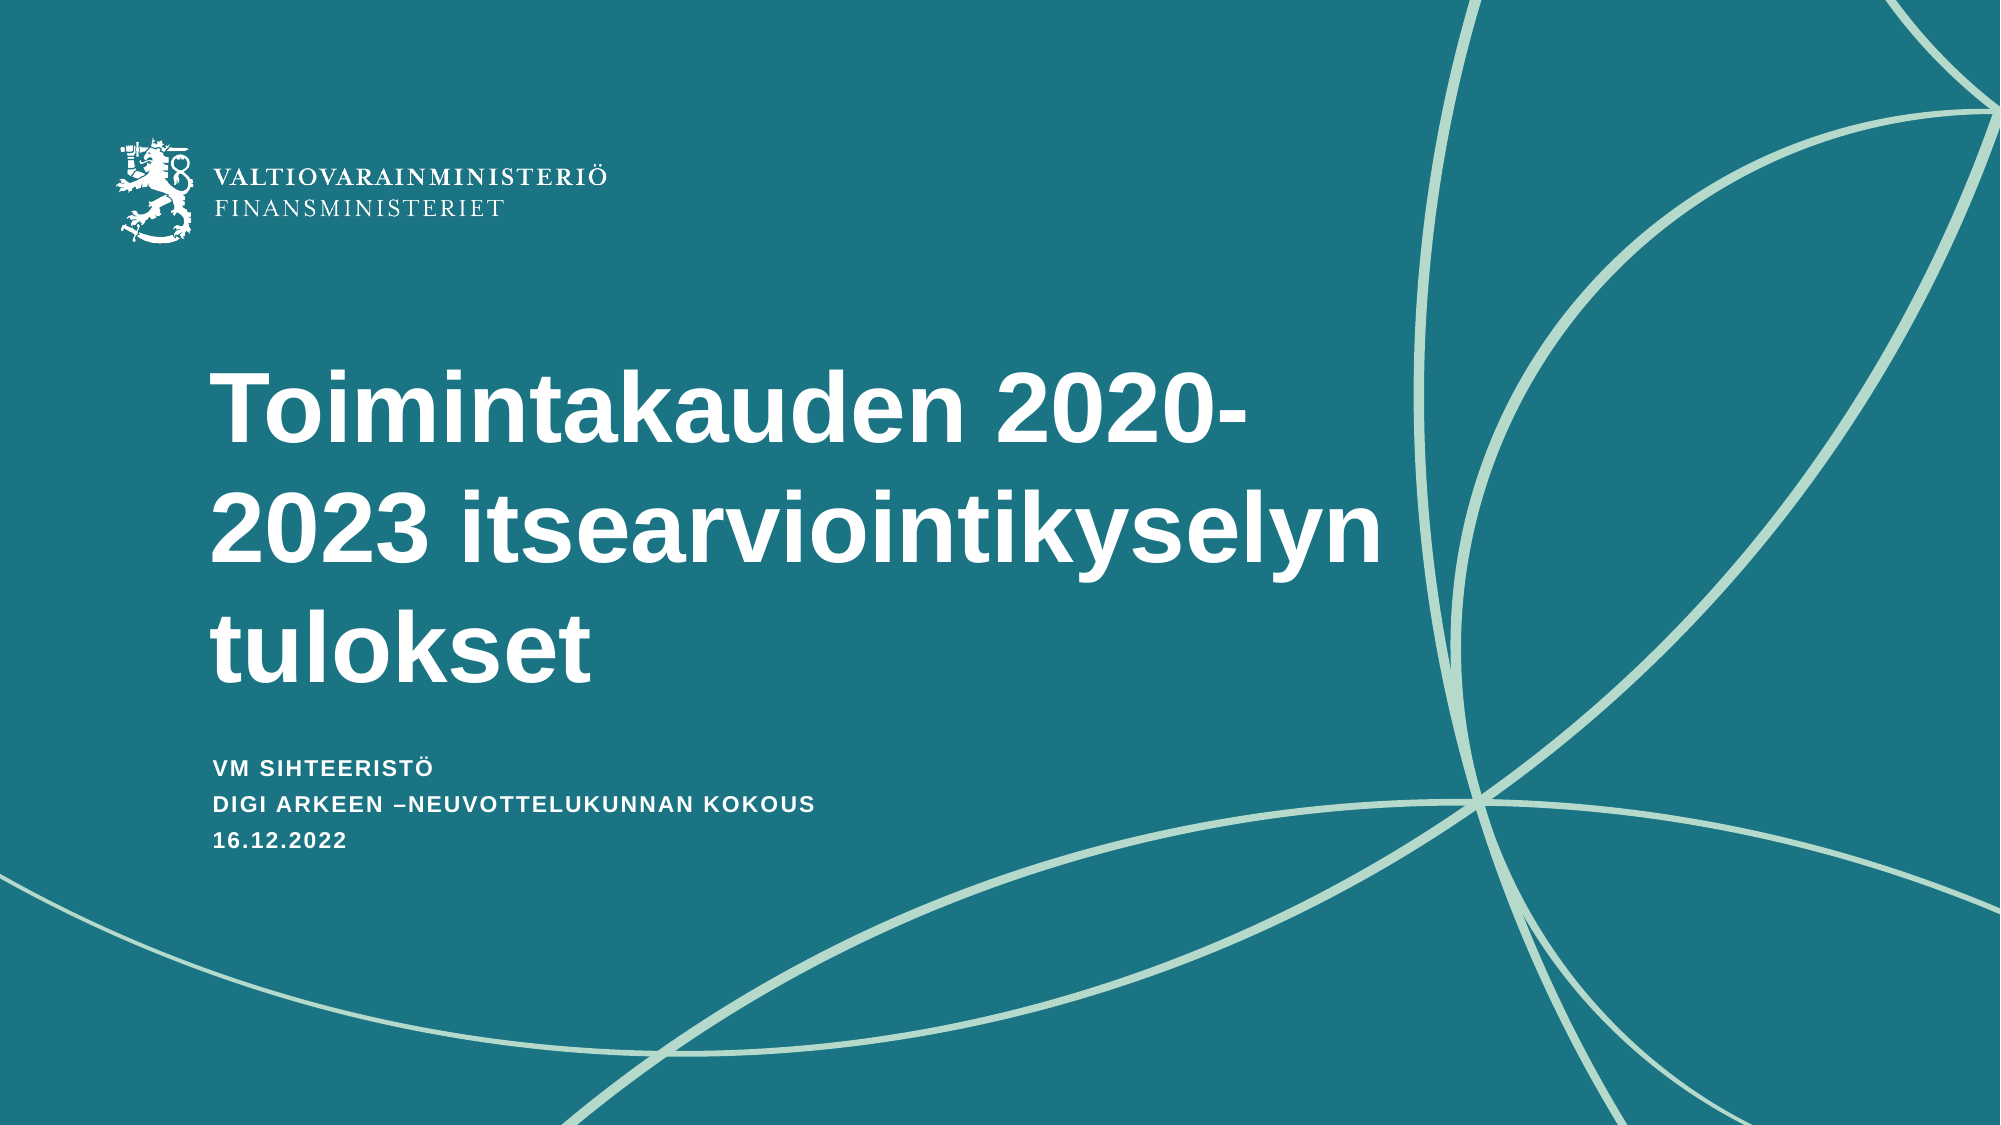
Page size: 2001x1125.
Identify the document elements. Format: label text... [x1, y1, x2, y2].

title Toimintakauden 2020-2023 itsearviointikyselyn tulokset [209, 317, 1448, 711]
subtitle Vm sihteeristö Digi arkeen –neuvottelukunnan kokous 16.12.2022 [212, 738, 878, 863]
